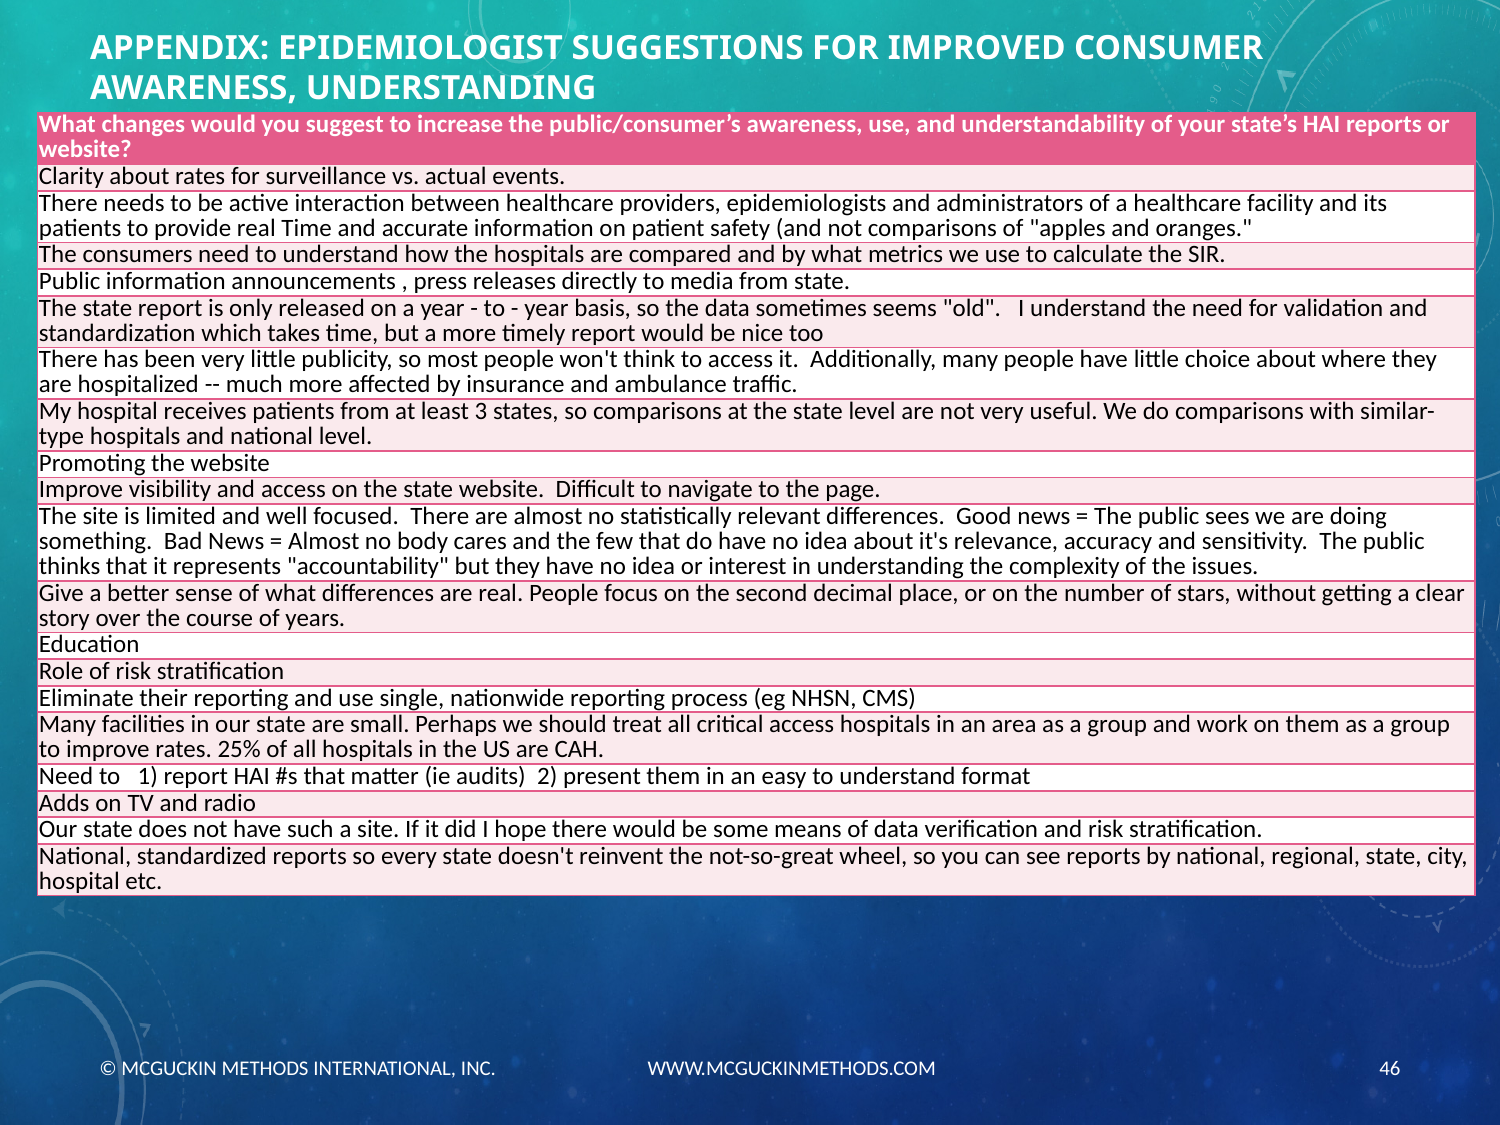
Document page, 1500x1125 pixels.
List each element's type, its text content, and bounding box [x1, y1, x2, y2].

table_cell Adds on TV and radio [38, 792, 1474, 816]
table_cell Eliminate their reporting and use single, nationwide reporting process (eg NHSN, CMS) [38, 687, 1474, 711]
table_cell There has been very little publicity, so most people won't think to access it. Additionally, many people have little choice about where they are hospitalized -- much more affected by insurance and ambulance traffic. [38, 348, 1474, 398]
title APPENDIX: EPIDEMIOLOGIST SUGGESTIONS FOR IMPROVED CONSUMER AWARENESS, UNDERSTANDING [75, 45, 1425, 88]
table_cell The state report is only released on a year - to - year basis, so the data sometimes seems "old". I understand the need for validation and standardization which takes time, but a more timely report would be nice too [38, 297, 1474, 347]
table_cell Clarity about rates for surveillance vs. actual events. [38, 165, 1474, 190]
table_cell The consumers need to understand how the hospitals are compared and by what metrics we use to calculate the SIR. [38, 243, 1474, 268]
slide_number 46 [1347, 1036, 1416, 1099]
table_cell National, standardized reports so every state doesn't reinvent the not-so-great wheel, so you can see reports by national, regional, state, city, hospital etc. [38, 845, 1474, 895]
table_cell Promoting the website [38, 452, 1474, 477]
table_cell There needs to be active interaction between healthcare providers, epidemiologists and administrators of a healthcare facility and its patients to provide real Time and accurate information on patient safety (and not comparisons of "apples and oranges." [38, 192, 1474, 242]
table_cell Many facilities in our state are small. Perhaps we should treat all critical access hospitals in an area as a group and work on them as a group to improve rates. 25% of all hospitals in the US are CAH. [38, 713, 1474, 763]
table_cell The site is limited and well focused. There are almost no statistically relevant differences. Good news = The public sees we are doing something. Bad News = Almost no body cares and the few that do have no idea about it's relevance, accuracy and sensitivity. The public thinks that it represents "accountability" but they have no idea or interest in understanding the complexity of the issues. [38, 505, 1474, 580]
footer © MCGUCKIN METHODS INTERNATIONAL, INC. WWW.MCGUCKINMETHODS.COM [84, 1036, 1127, 1099]
picture [0, 0, 1500, 1125]
table_cell My hospital receives patients from at least 3 states, so comparisons at the state level are not very useful. We do comparisons with similar-type hospitals and national level. [38, 400, 1474, 450]
table_cell Improve visibility and access on the state website. Difficult to navigate to the page. [38, 478, 1474, 503]
table_header What changes would you suggest to increase the public/consumer’s awareness, use, and understandability of your state’s HAI reports or website? [38, 113, 1474, 163]
table_cell Role of risk stratification [38, 660, 1474, 685]
table_cell Give a better sense of what differences are real. People focus on the second decimal place, or on the number of stars, without getting a clear story over the course of years. [38, 582, 1474, 632]
table_cell Education [38, 633, 1474, 658]
table_cell Need to 1) report HAI #s that matter (ie audits) 2) present them in an easy to understand format [38, 765, 1474, 790]
table_cell Public information announcements , press releases directly to media from state. [38, 270, 1474, 295]
table_cell Our state does not have such a site. If it did I hope there would be some means of data verification and risk stratification. [38, 818, 1474, 843]
